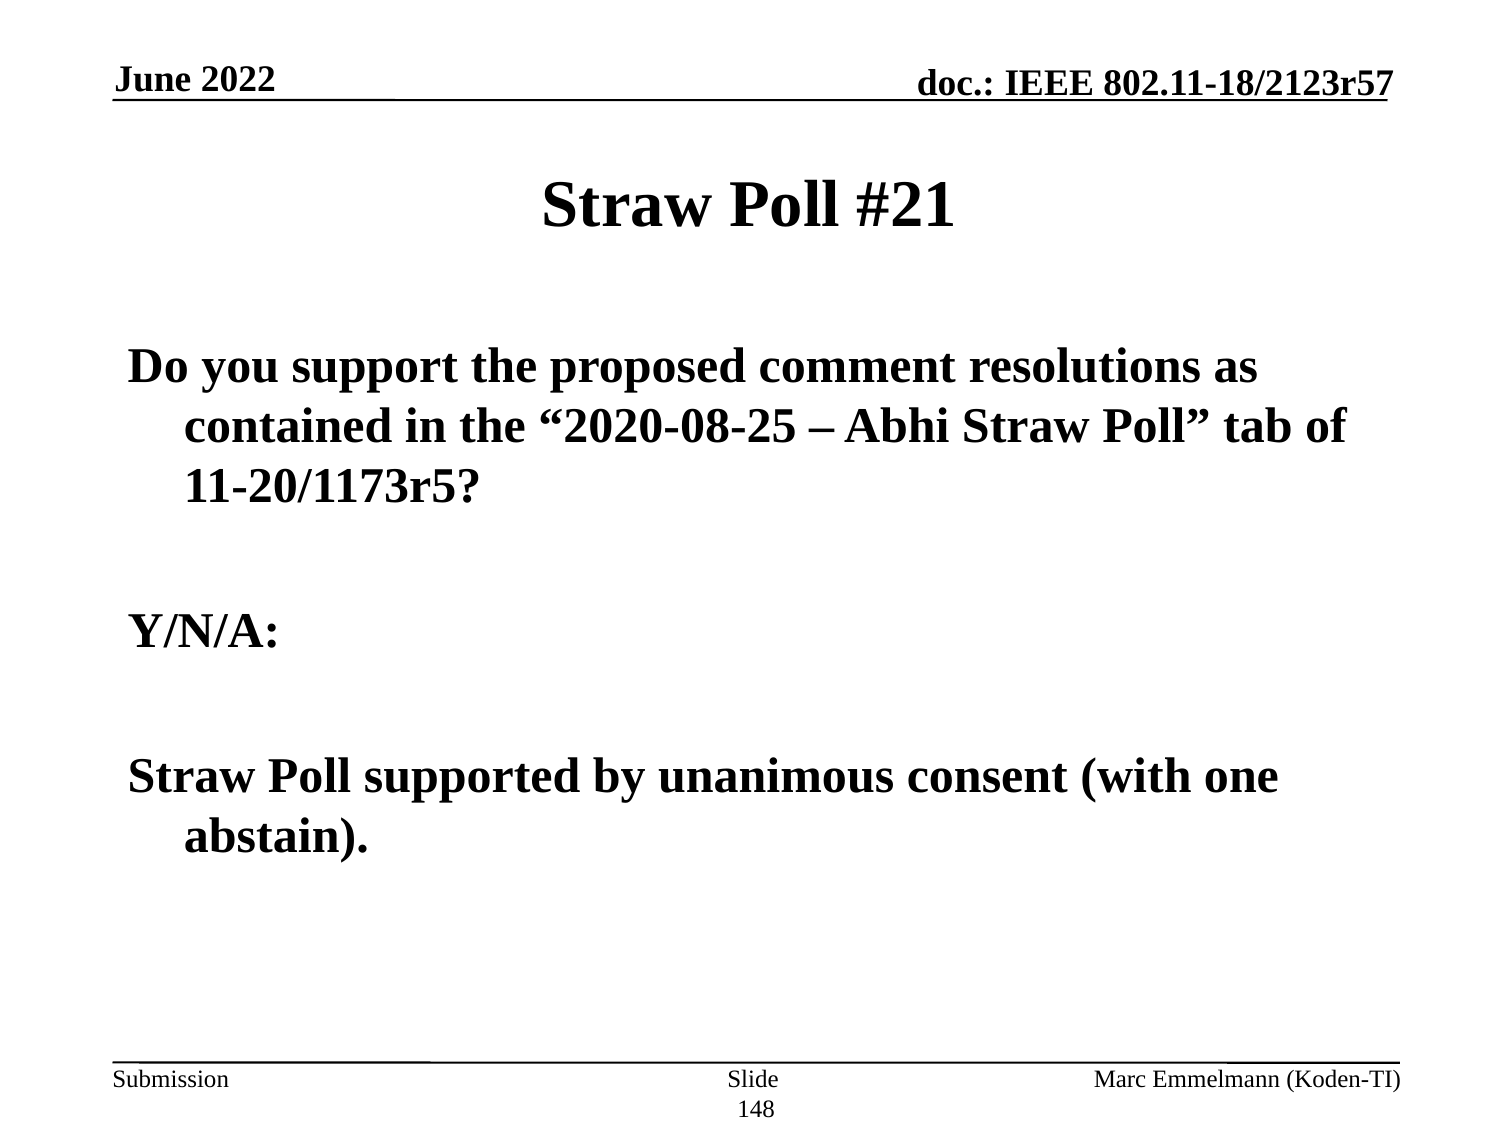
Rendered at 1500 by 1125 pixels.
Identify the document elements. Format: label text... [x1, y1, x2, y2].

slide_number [114, 54, 423, 100]
footer Marc Emmelmann (Koden-TI) [878, 1061, 1402, 1093]
title Straw Poll #21 [112, 112, 1388, 288]
list Do you support the proposed comment resolutions as contained in the “2020-08-25 – Abhi Straw Poll” tab of 11-20/1173r5? Y/N/A: Straw Poll supported by unanimous consent (with one abstain). [112, 324, 1388, 1000]
slide_number Slide 148 [712, 1061, 800, 1123]
